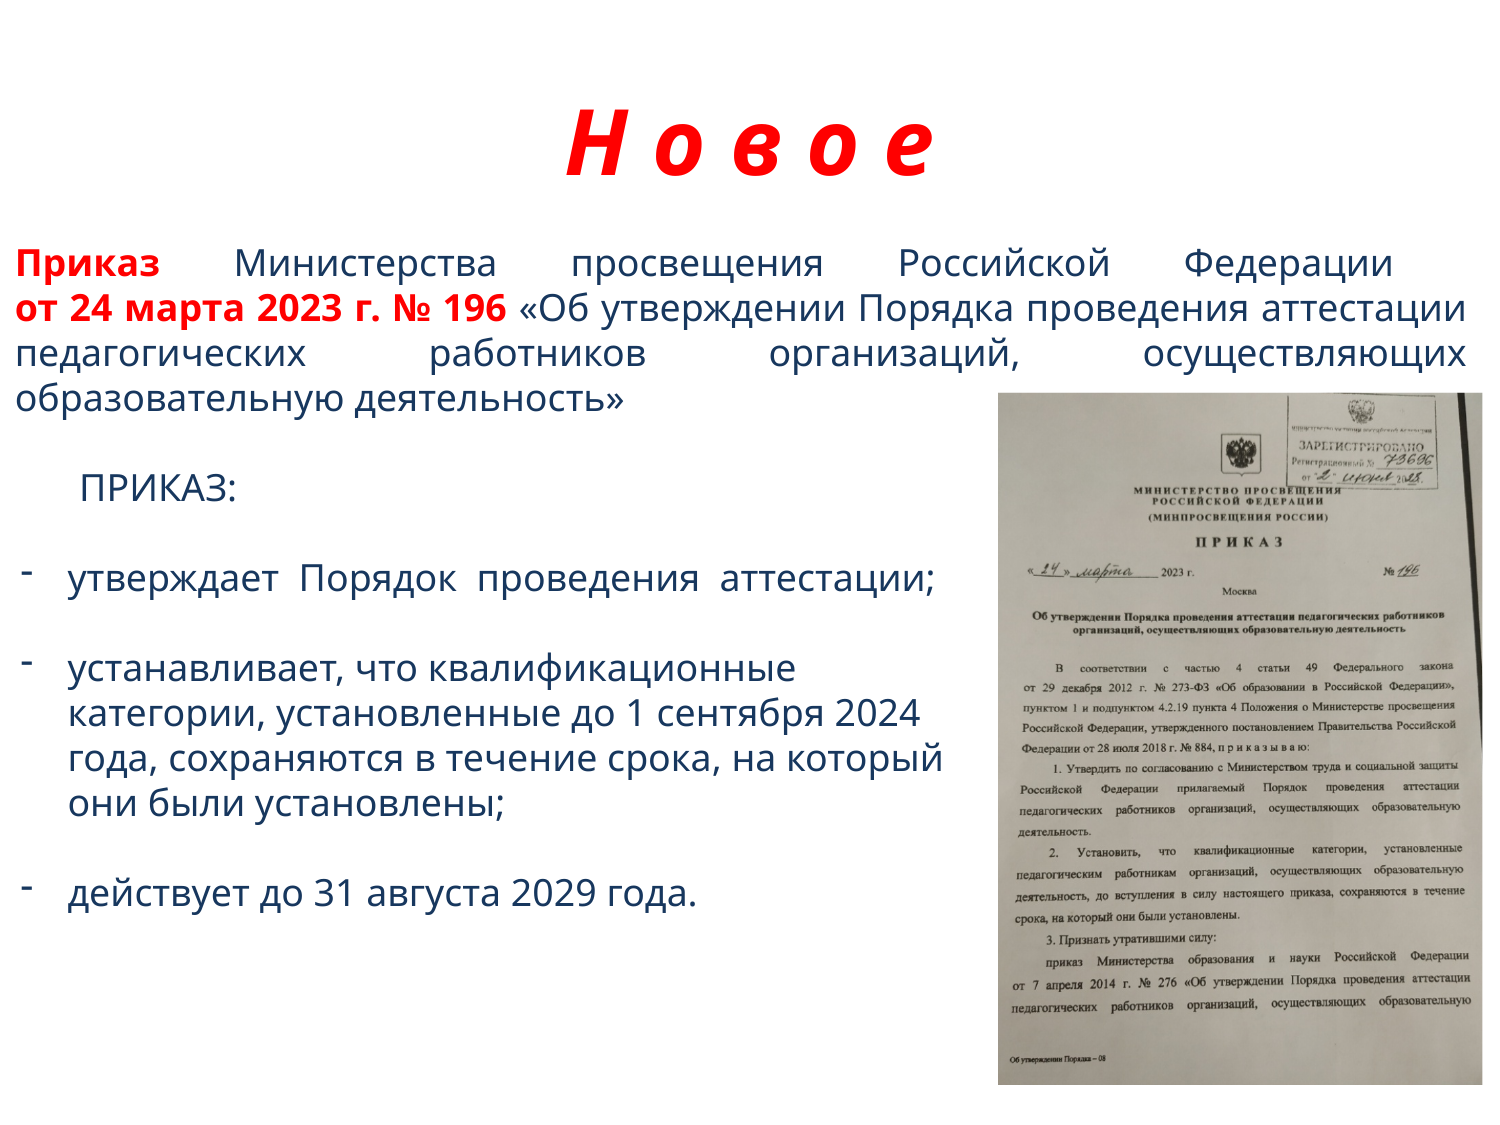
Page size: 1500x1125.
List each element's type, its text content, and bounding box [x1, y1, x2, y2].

text_box Приказ Министерства просвещения Российской Федерации от 24 марта 2023 г. № 196 «Об утверждении Порядка проведения аттестации педагогических работников организаций, осуществляющих образовательную деятельность» [0, 231, 1483, 427]
text_box ПРИКАЗ: утверждает Порядок проведения аттестации; устанавливает, что квалификационные категории, установленные до 1 сентября 2024 года, сохраняются в течение срока, на который они были установлены; действует до 31 августа 2029 года. [5, 456, 1004, 921]
picture [860, 393, 1500, 1085]
title Н о в о е [75, 45, 1425, 231]
